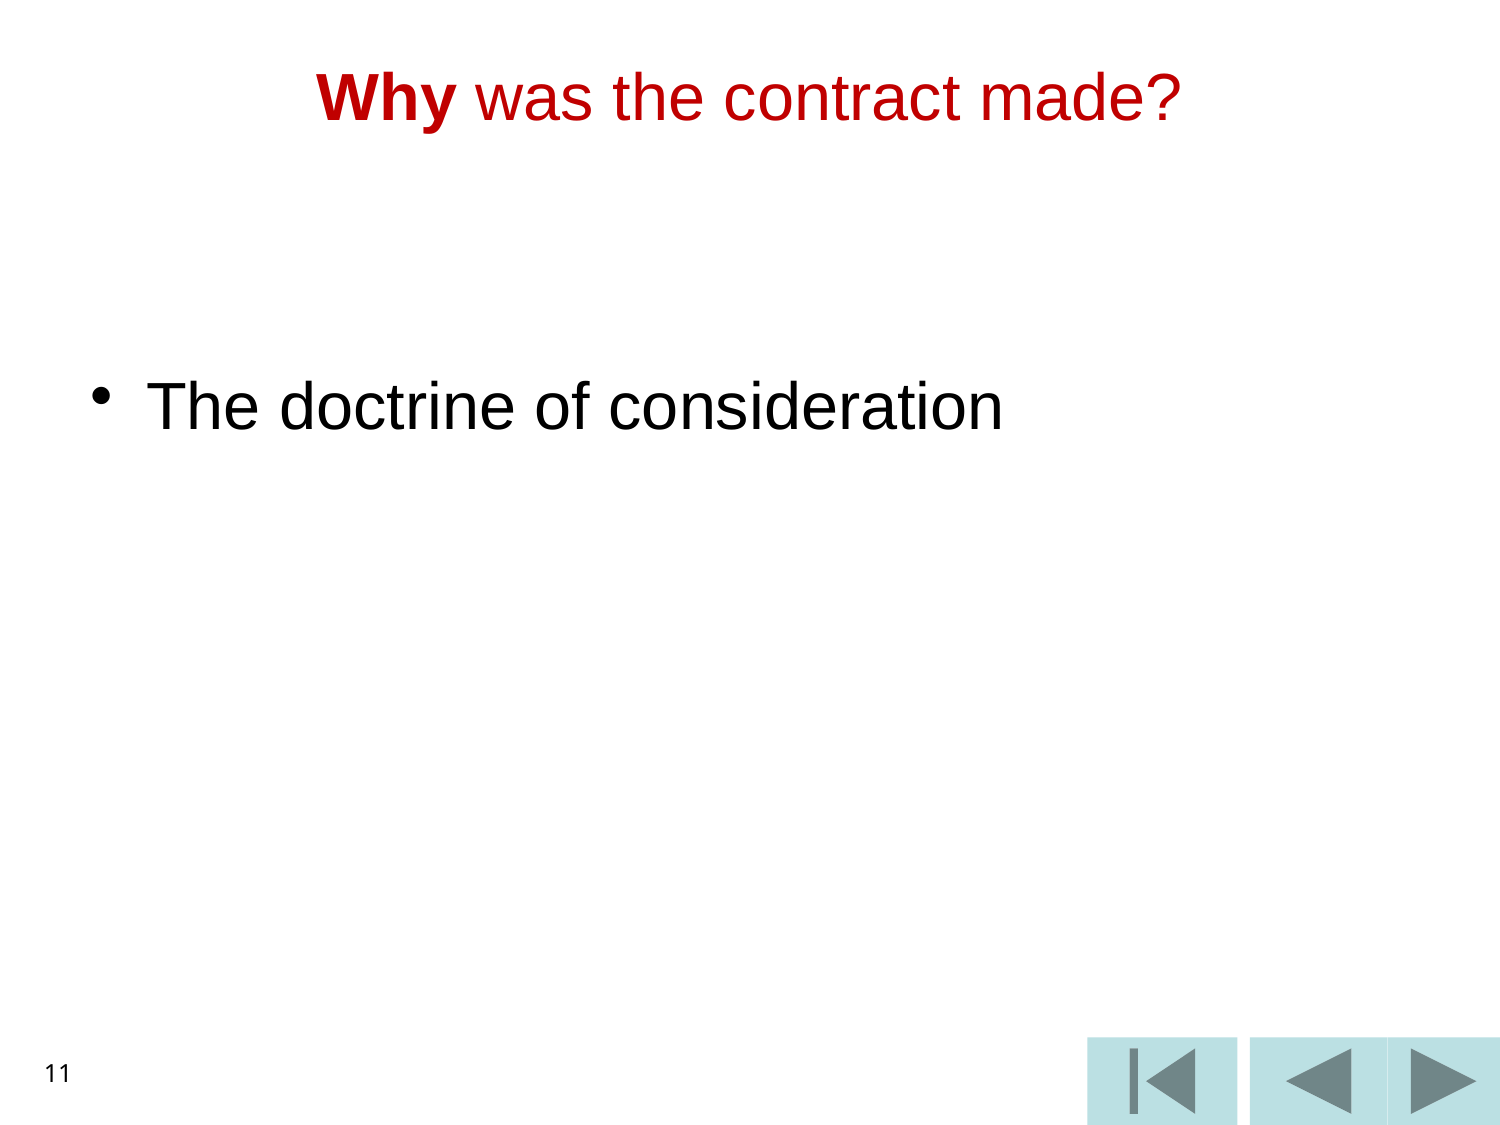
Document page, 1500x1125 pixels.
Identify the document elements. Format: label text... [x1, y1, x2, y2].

list The doctrine of consideration [75, 262, 1425, 1005]
slide_number 11 [0, 1049, 88, 1125]
title Why was the contract made? [0, 0, 1500, 188]
